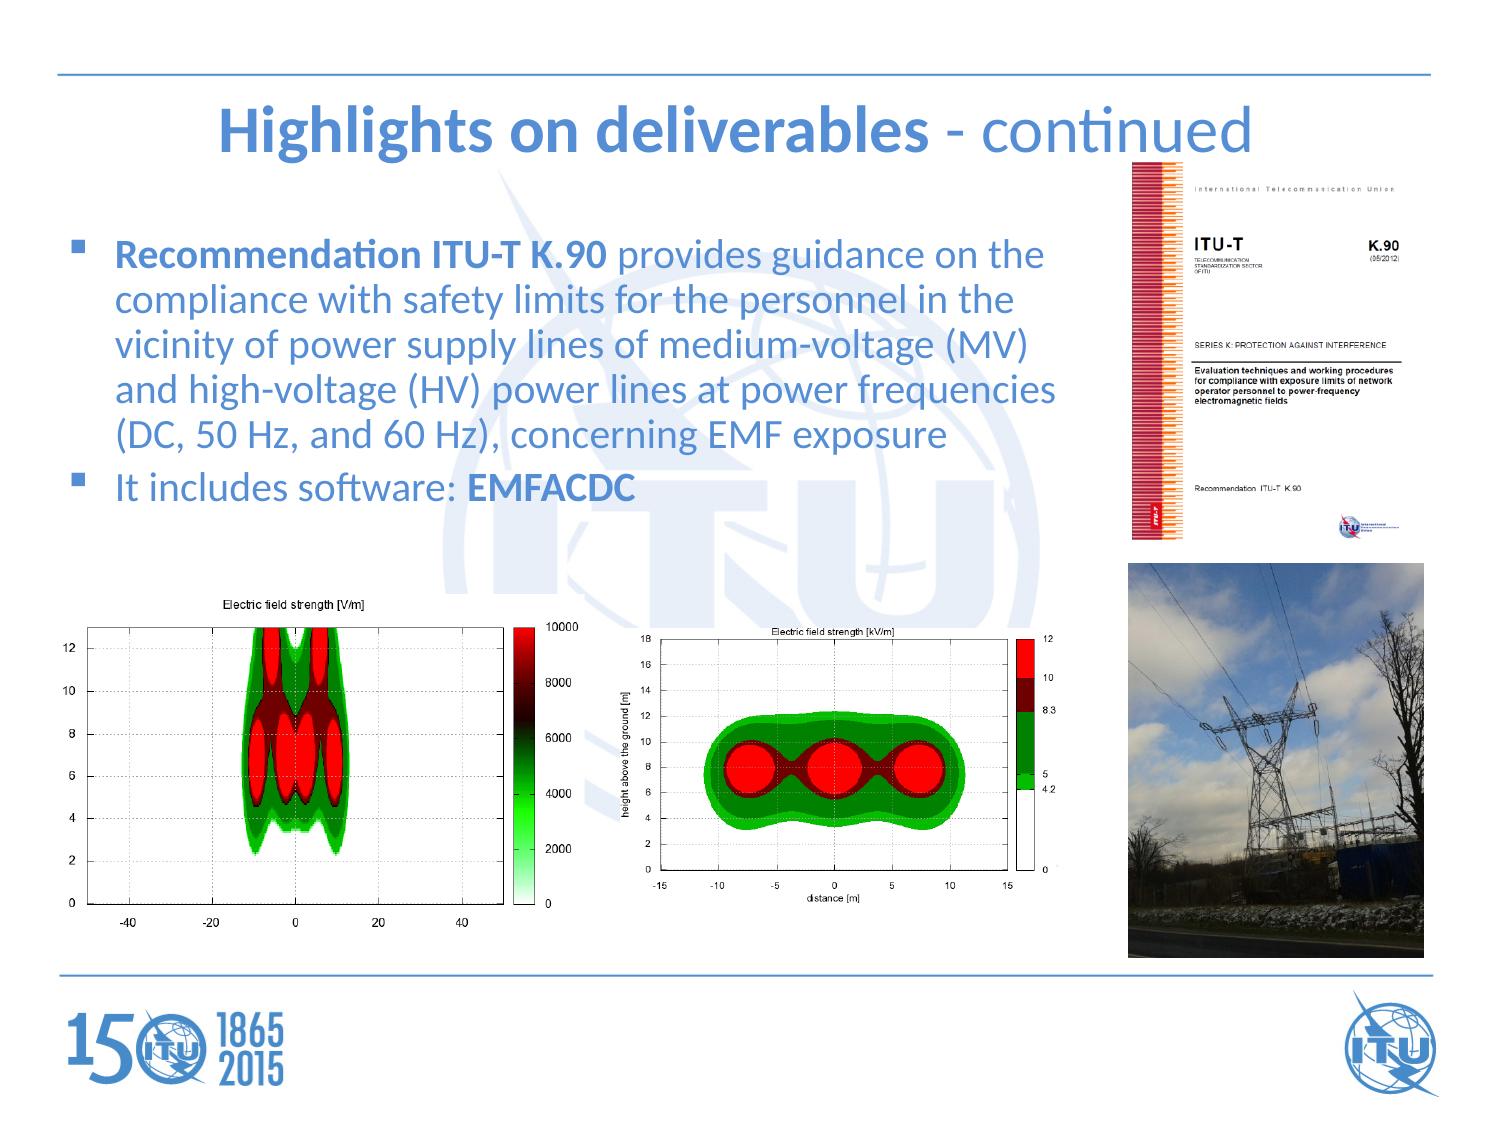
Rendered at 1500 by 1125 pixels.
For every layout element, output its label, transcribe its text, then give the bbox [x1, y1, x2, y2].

text_box Highlights on deliverables - continued [135, 78, 1353, 173]
picture [0, 0, 1500, 1125]
text_box Recommendation ITU-T K.90 provides guidance on the compliance with safety limits for the personnel in the vicinity of power supply lines of medium-voltage (MV) and high-voltage (HV) power lines at power frequencies (DC, 50 Hz, and 60 Hz), concerning EMF exposure It includes software: EMFACDC ​ [53, 224, 1114, 544]
